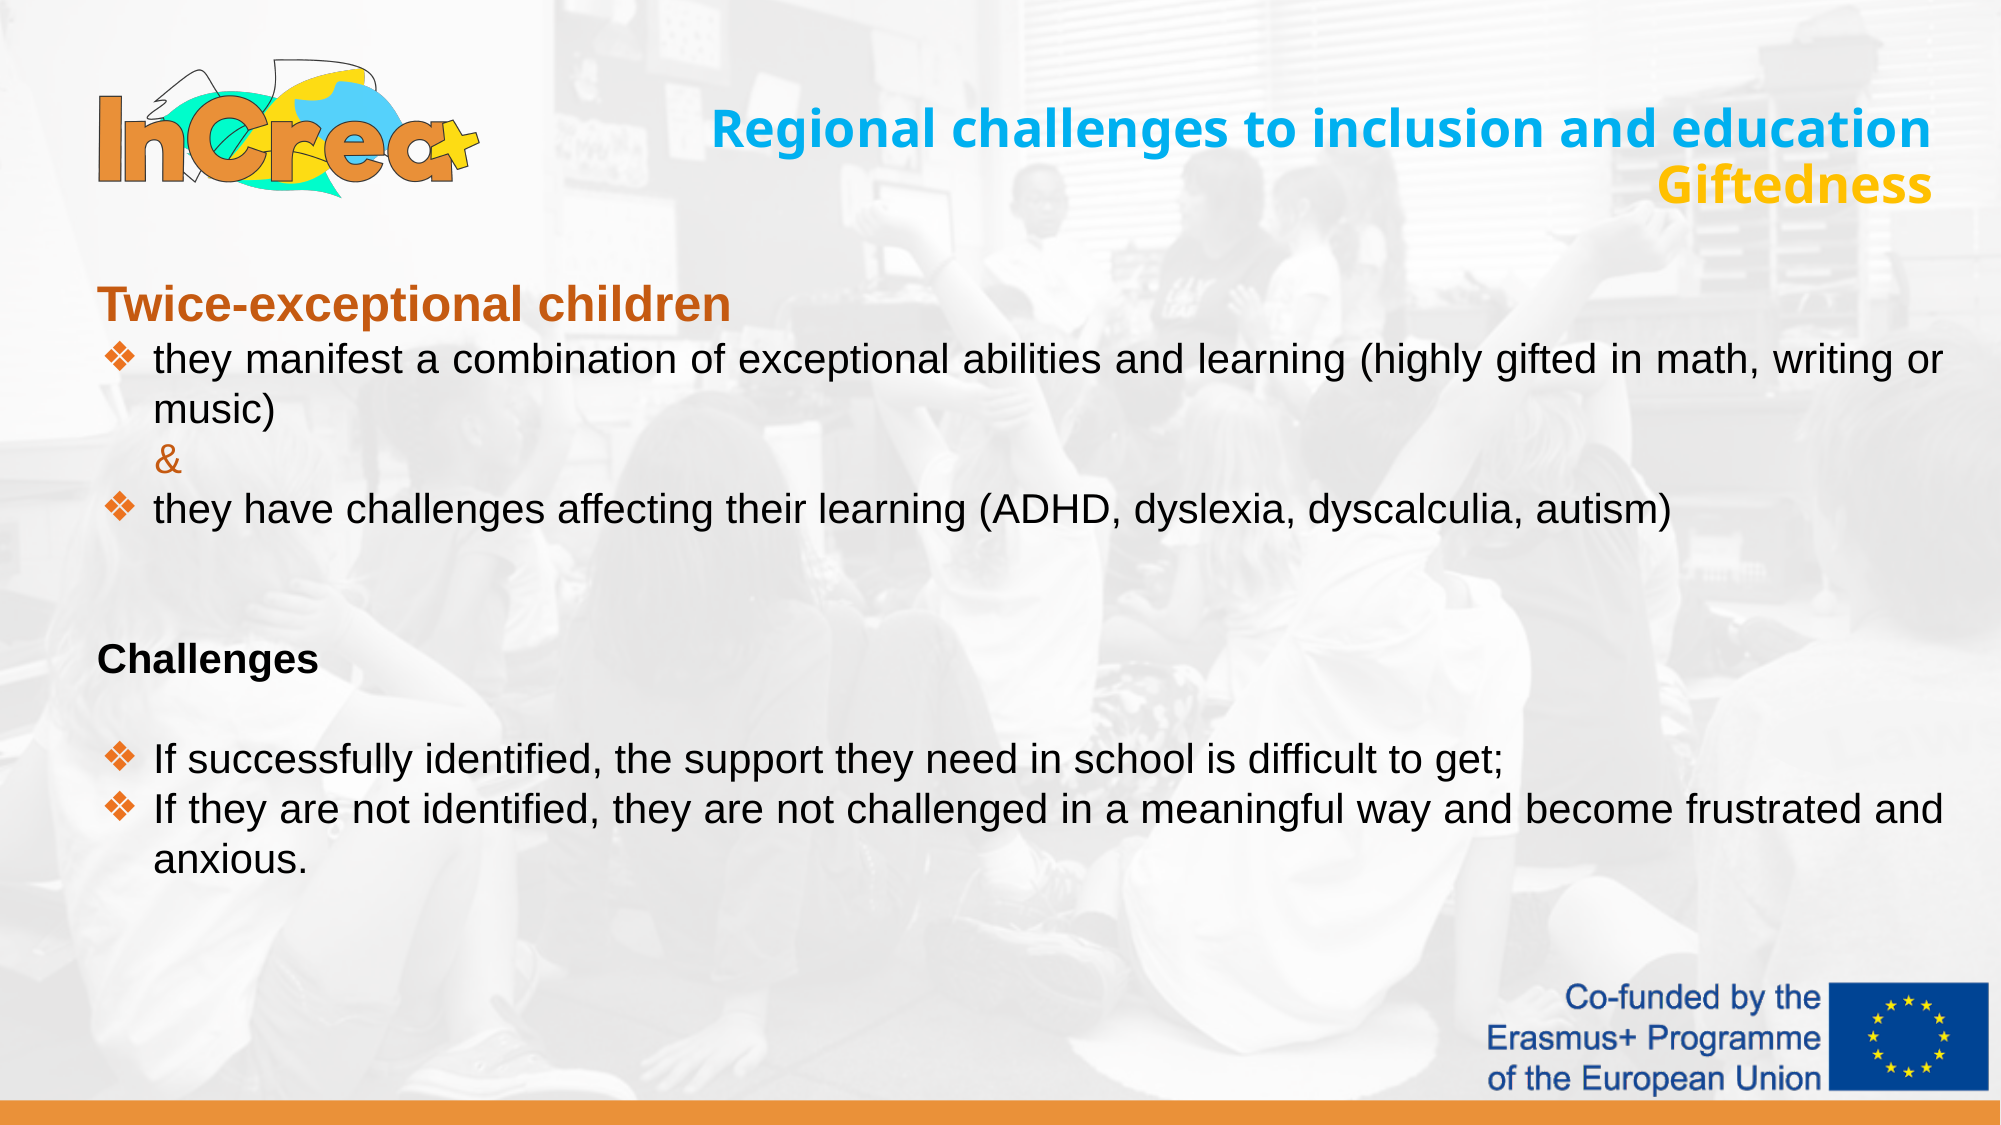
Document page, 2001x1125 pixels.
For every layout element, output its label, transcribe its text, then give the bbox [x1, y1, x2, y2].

text_box Twice-exceptional children they manifest a combination of exceptional abilities and learning (highly gifted in math, writing or music) & they have challenges affecting their learning (ADHD, dyslexia, dyscalculia, autism) Challenges If successfully identified, the support they need in school is difficult to get; If they are not identified, they are not challenged in a meaningful way and become frustrated and anxious. [81, 234, 1961, 890]
picture [93, 52, 482, 203]
text_box Regional challenges to inclusion and education Giftedness [523, 95, 1949, 234]
picture [1472, 979, 2000, 1101]
